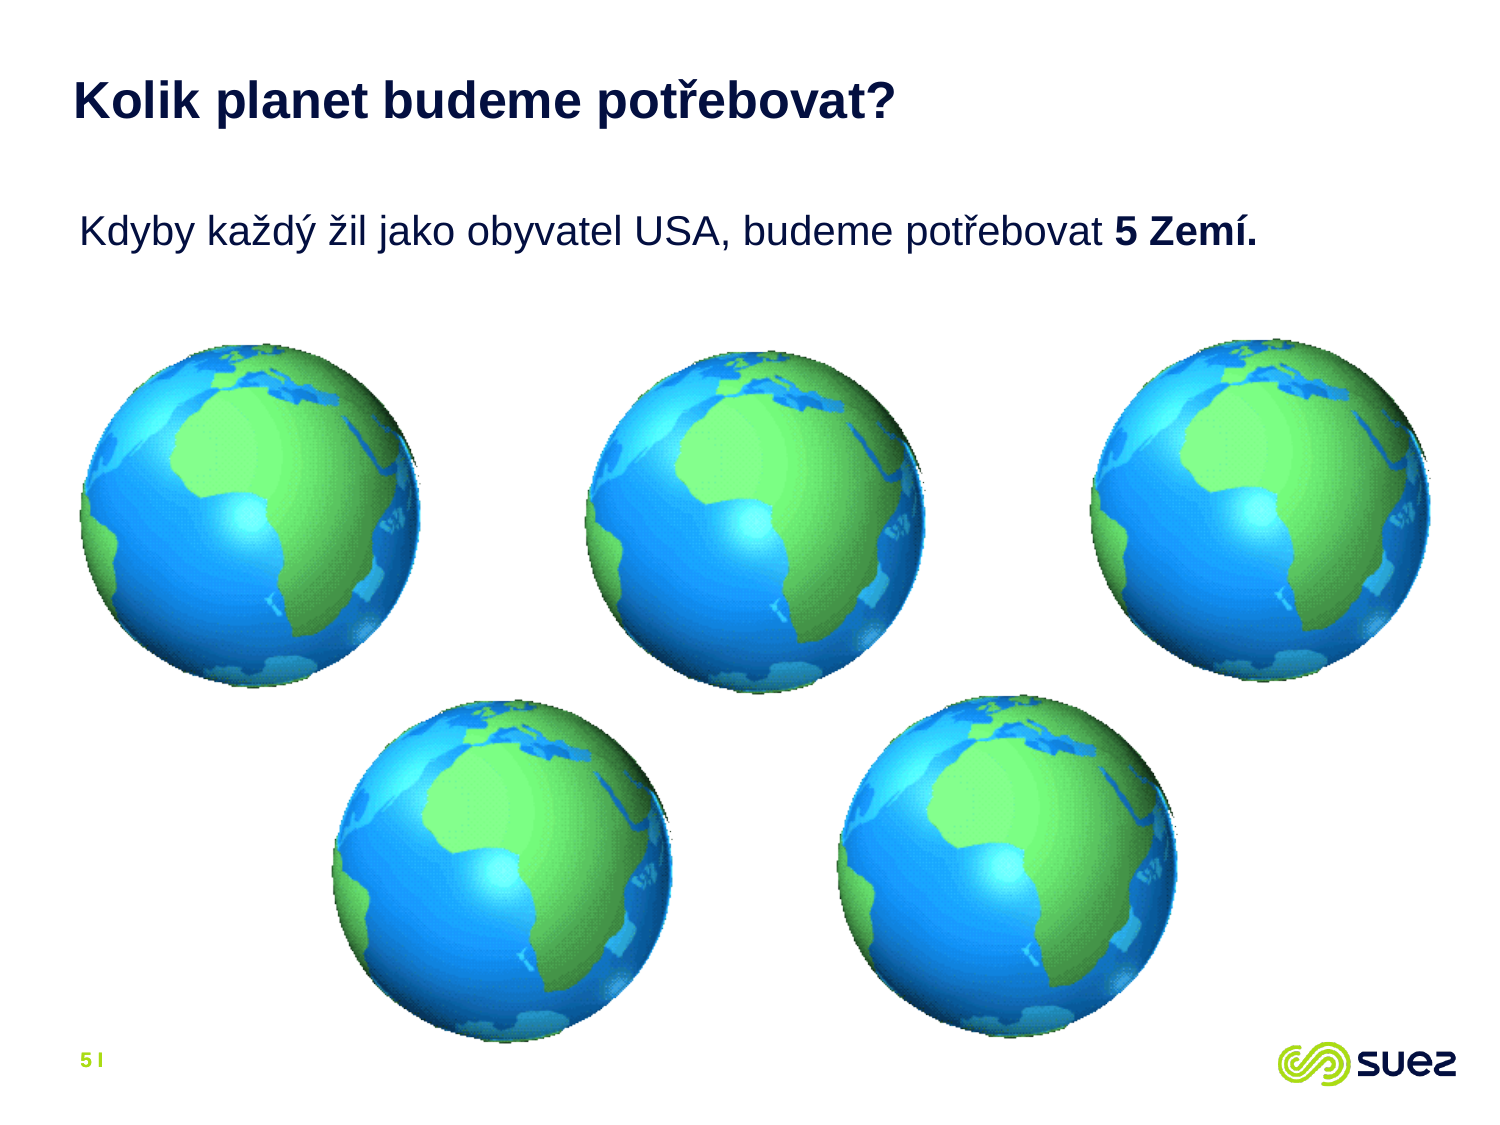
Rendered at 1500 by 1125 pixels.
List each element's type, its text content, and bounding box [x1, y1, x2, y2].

text_box Kolik planet budeme potřebovat? [58, 66, 1447, 297]
text_box Kdyby každý žil jako obyvatel USA, budeme potřebovat 5 Zemí. [64, 186, 1453, 266]
text_box 5 I [0, 1046, 113, 1124]
picture [63, 325, 1442, 1055]
picture [1263, 1006, 1500, 1125]
